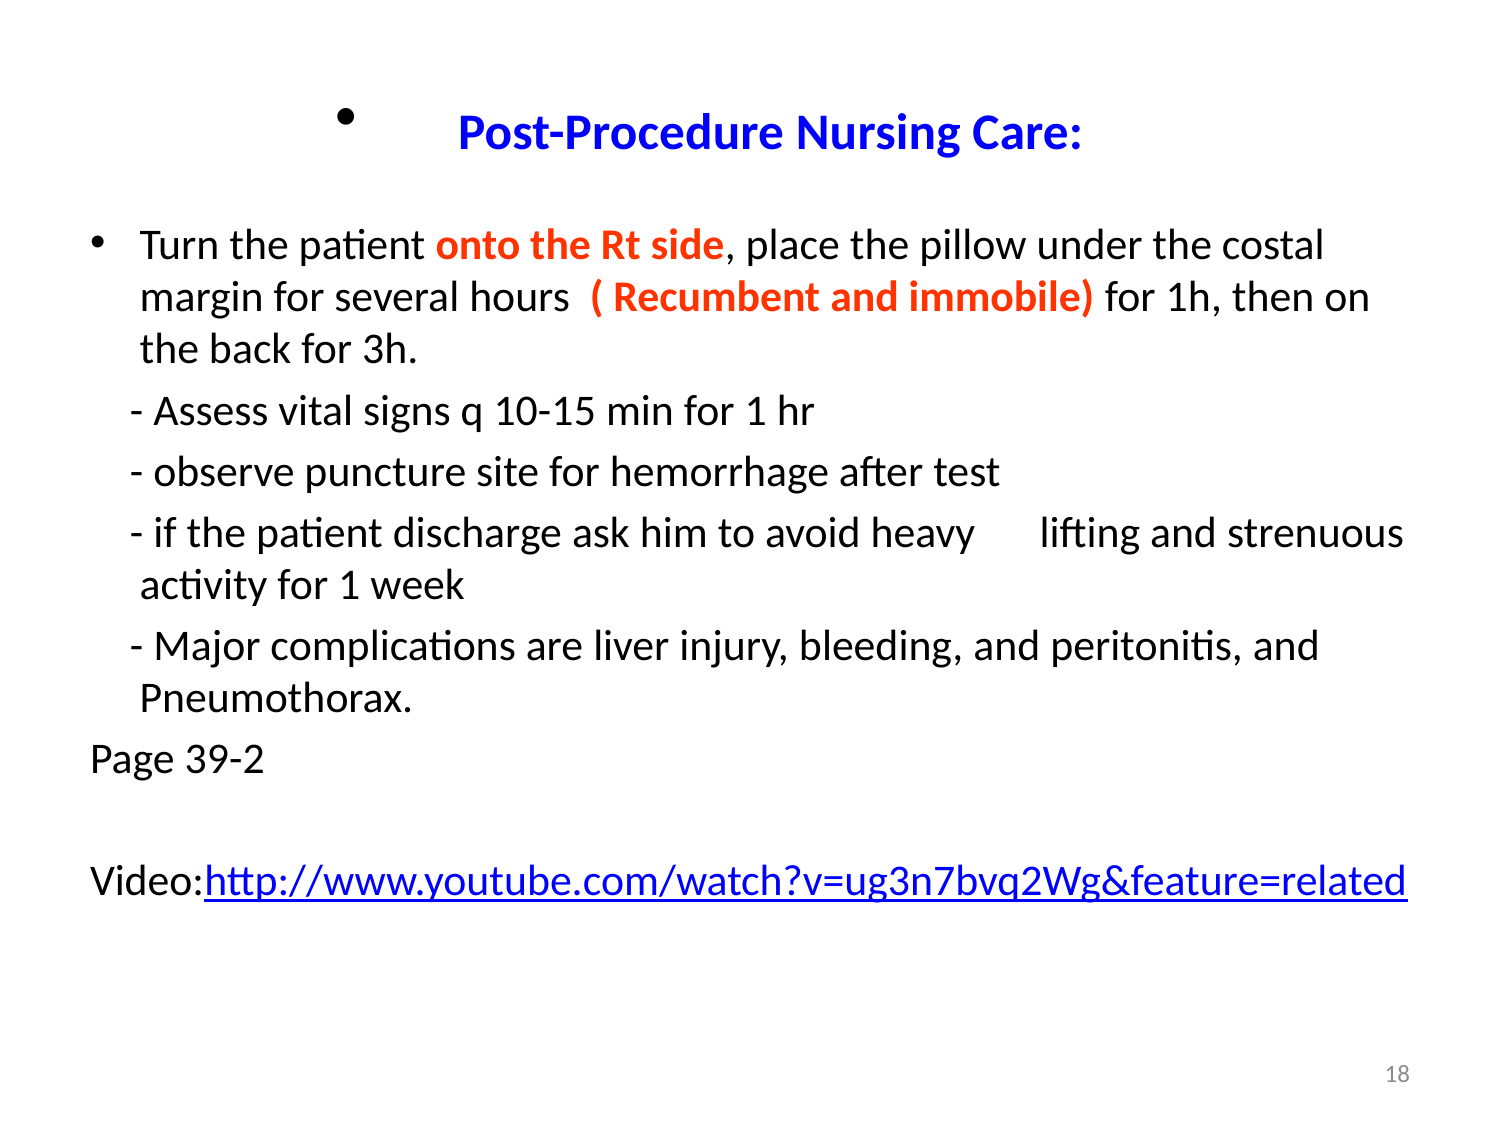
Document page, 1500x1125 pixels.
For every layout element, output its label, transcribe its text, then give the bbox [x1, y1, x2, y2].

list Turn the patient onto the Rt side, place the pillow under the costal margin for several hours ( Recumbent and immobile) for 1h, then on the back for 3h. - Assess vital signs q 10-15 min for 1 hr - observe puncture site for hemorrhage after test - if the patient discharge ask him to avoid heavy lifting and strenuous activity for 1 week - Major complications are liver injury, bleeding, and peritonitis, and Pneumothorax. Page 39-2 Video:http://www.youtube.com/watch?v=ug3n7bvq2Wg&feature=related [75, 208, 1425, 963]
title Post-Procedure Nursing Care: [75, 78, 1425, 208]
slide_number 18 [1074, 1042, 1425, 1103]
